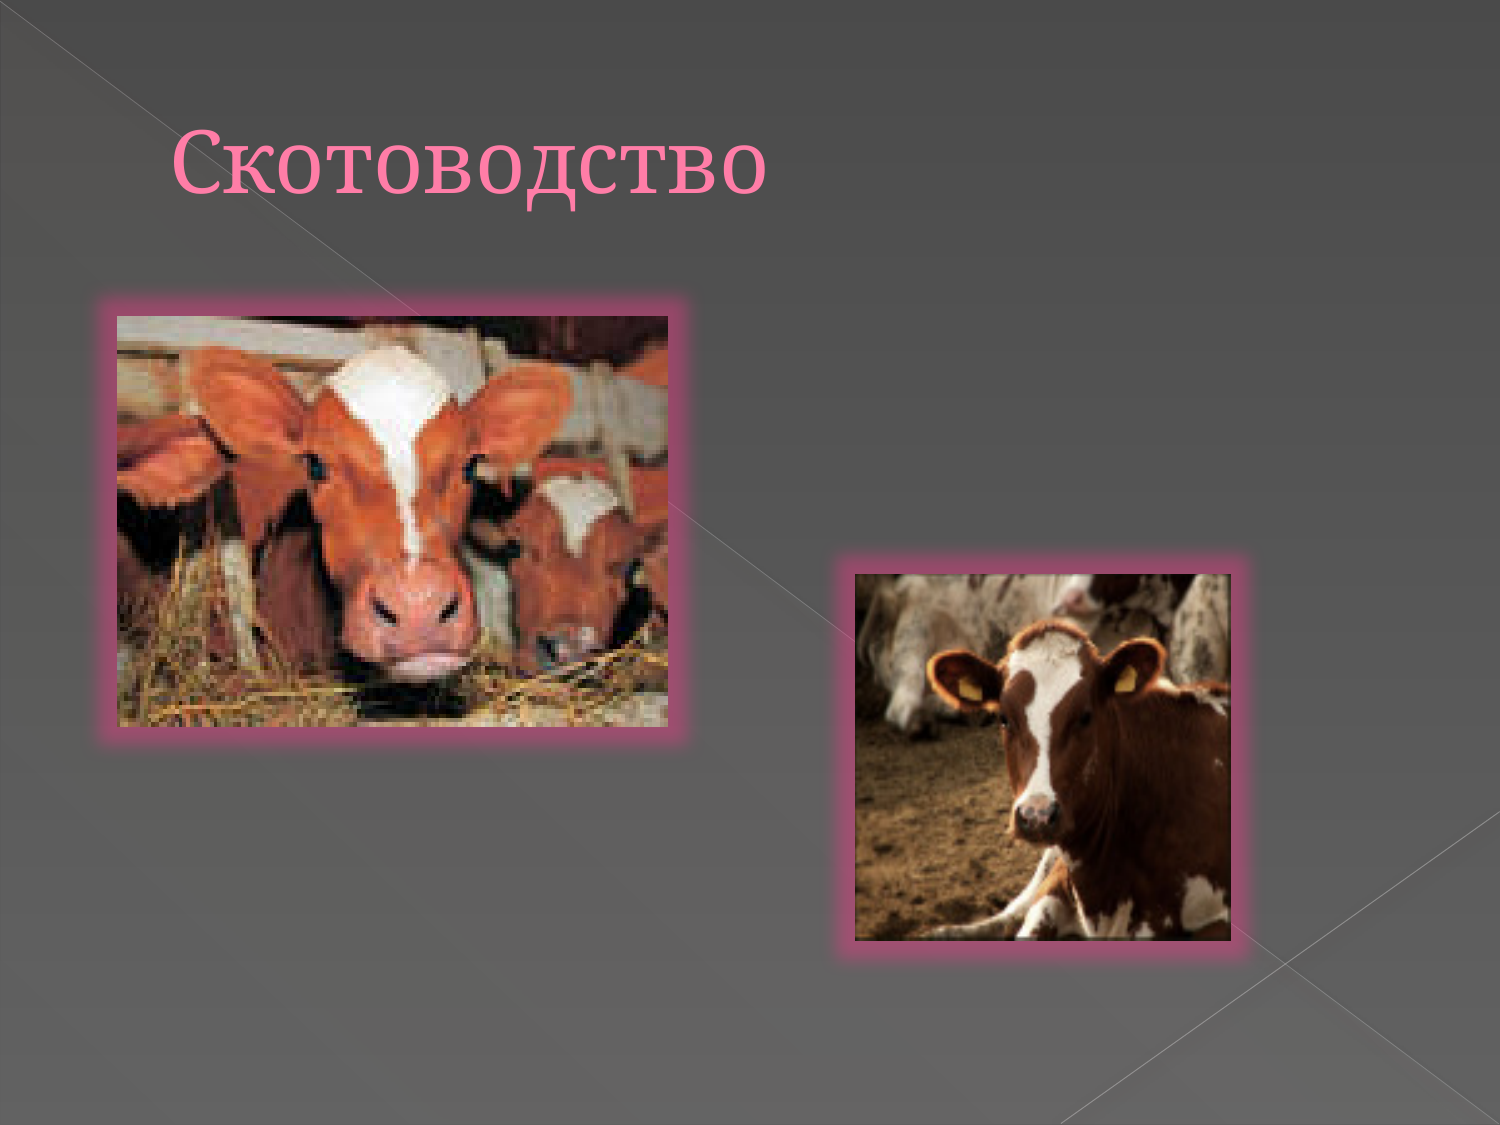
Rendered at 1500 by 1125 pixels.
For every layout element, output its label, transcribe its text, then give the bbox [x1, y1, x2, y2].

title Скотоводство [75, 43, 1425, 274]
picture [855, 573, 1231, 941]
picture [116, 316, 669, 727]
